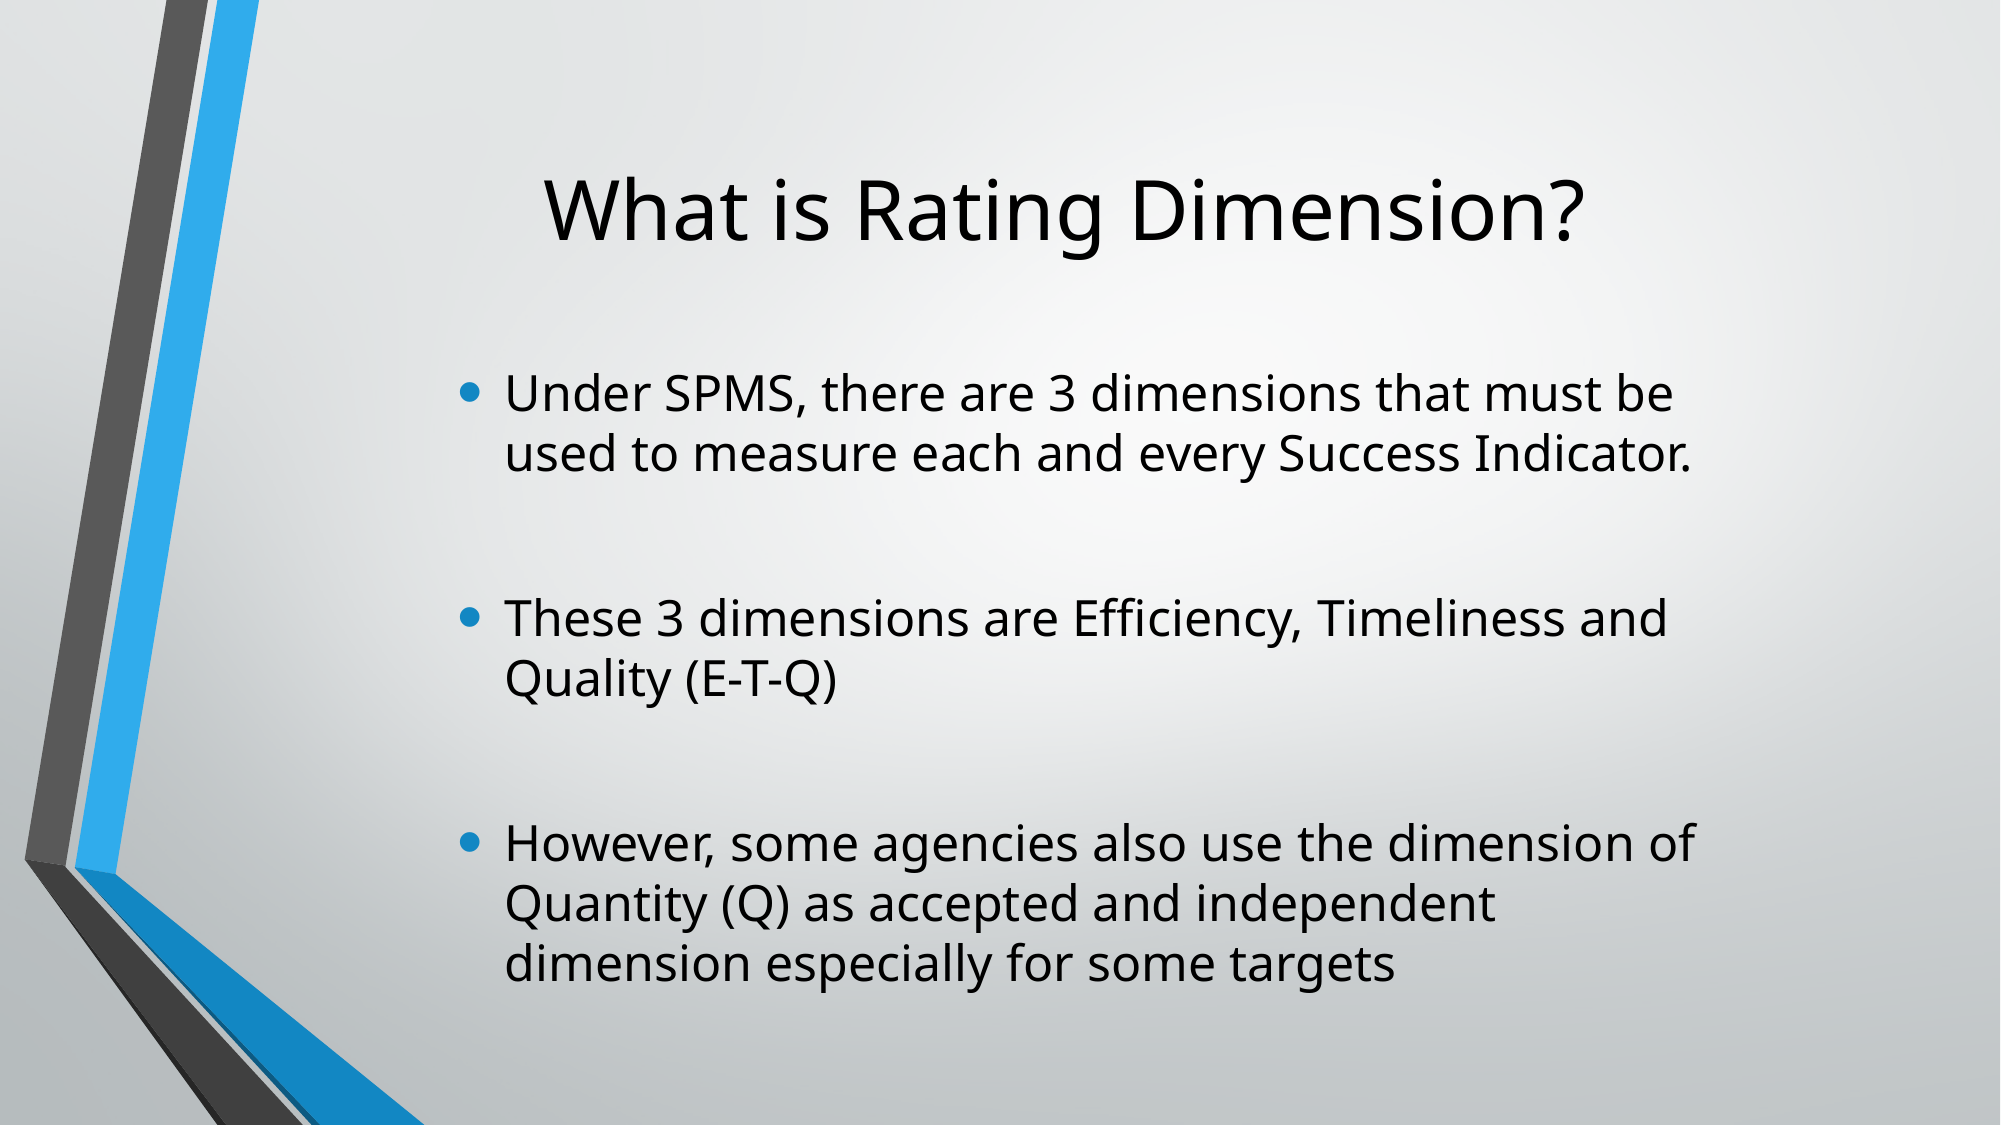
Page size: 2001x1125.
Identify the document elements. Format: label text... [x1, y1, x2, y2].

title What is Rating Dimension? [243, 104, 1887, 310]
list Under SPMS, there are 3 dimensions that must be used to measure each and every Success Indicator. These 3 dimensions are Efficiency, Timeliness and Quality (E-T-Q) However, some agencies also use the dimension of Quantity (Q) as accepted and independent dimension especially for some targets [442, 342, 1755, 1093]
